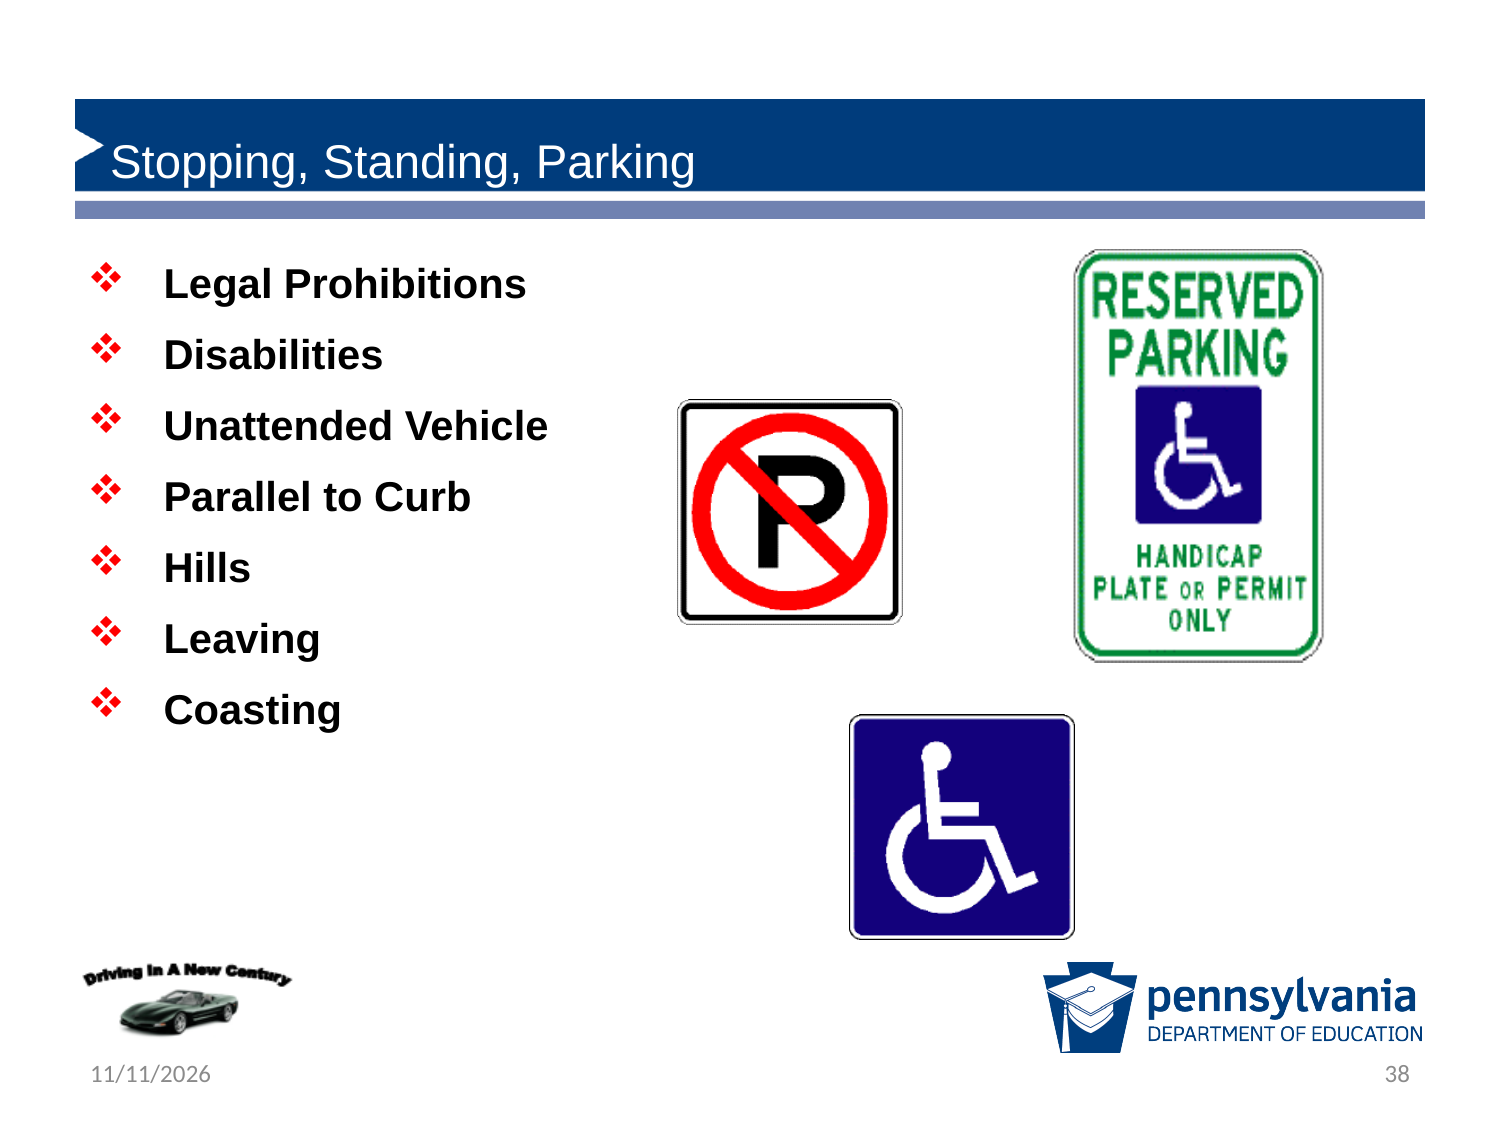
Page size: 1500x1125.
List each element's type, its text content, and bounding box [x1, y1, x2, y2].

picture [1012, 249, 1388, 663]
picture [75, 99, 1425, 219]
slide_number 38 [1074, 1042, 1425, 1103]
picture [72, 948, 298, 1043]
picture [677, 399, 904, 626]
picture [848, 714, 1075, 940]
title Stopping, Standing, Parking [72, 122, 1423, 311]
picture [1043, 962, 1422, 1053]
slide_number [75, 1042, 425, 1103]
text_box Legal Prohibitions Disabilities Unattended Vehicle Parallel to Curb Hills Leaving Coasting [72, 249, 773, 740]
